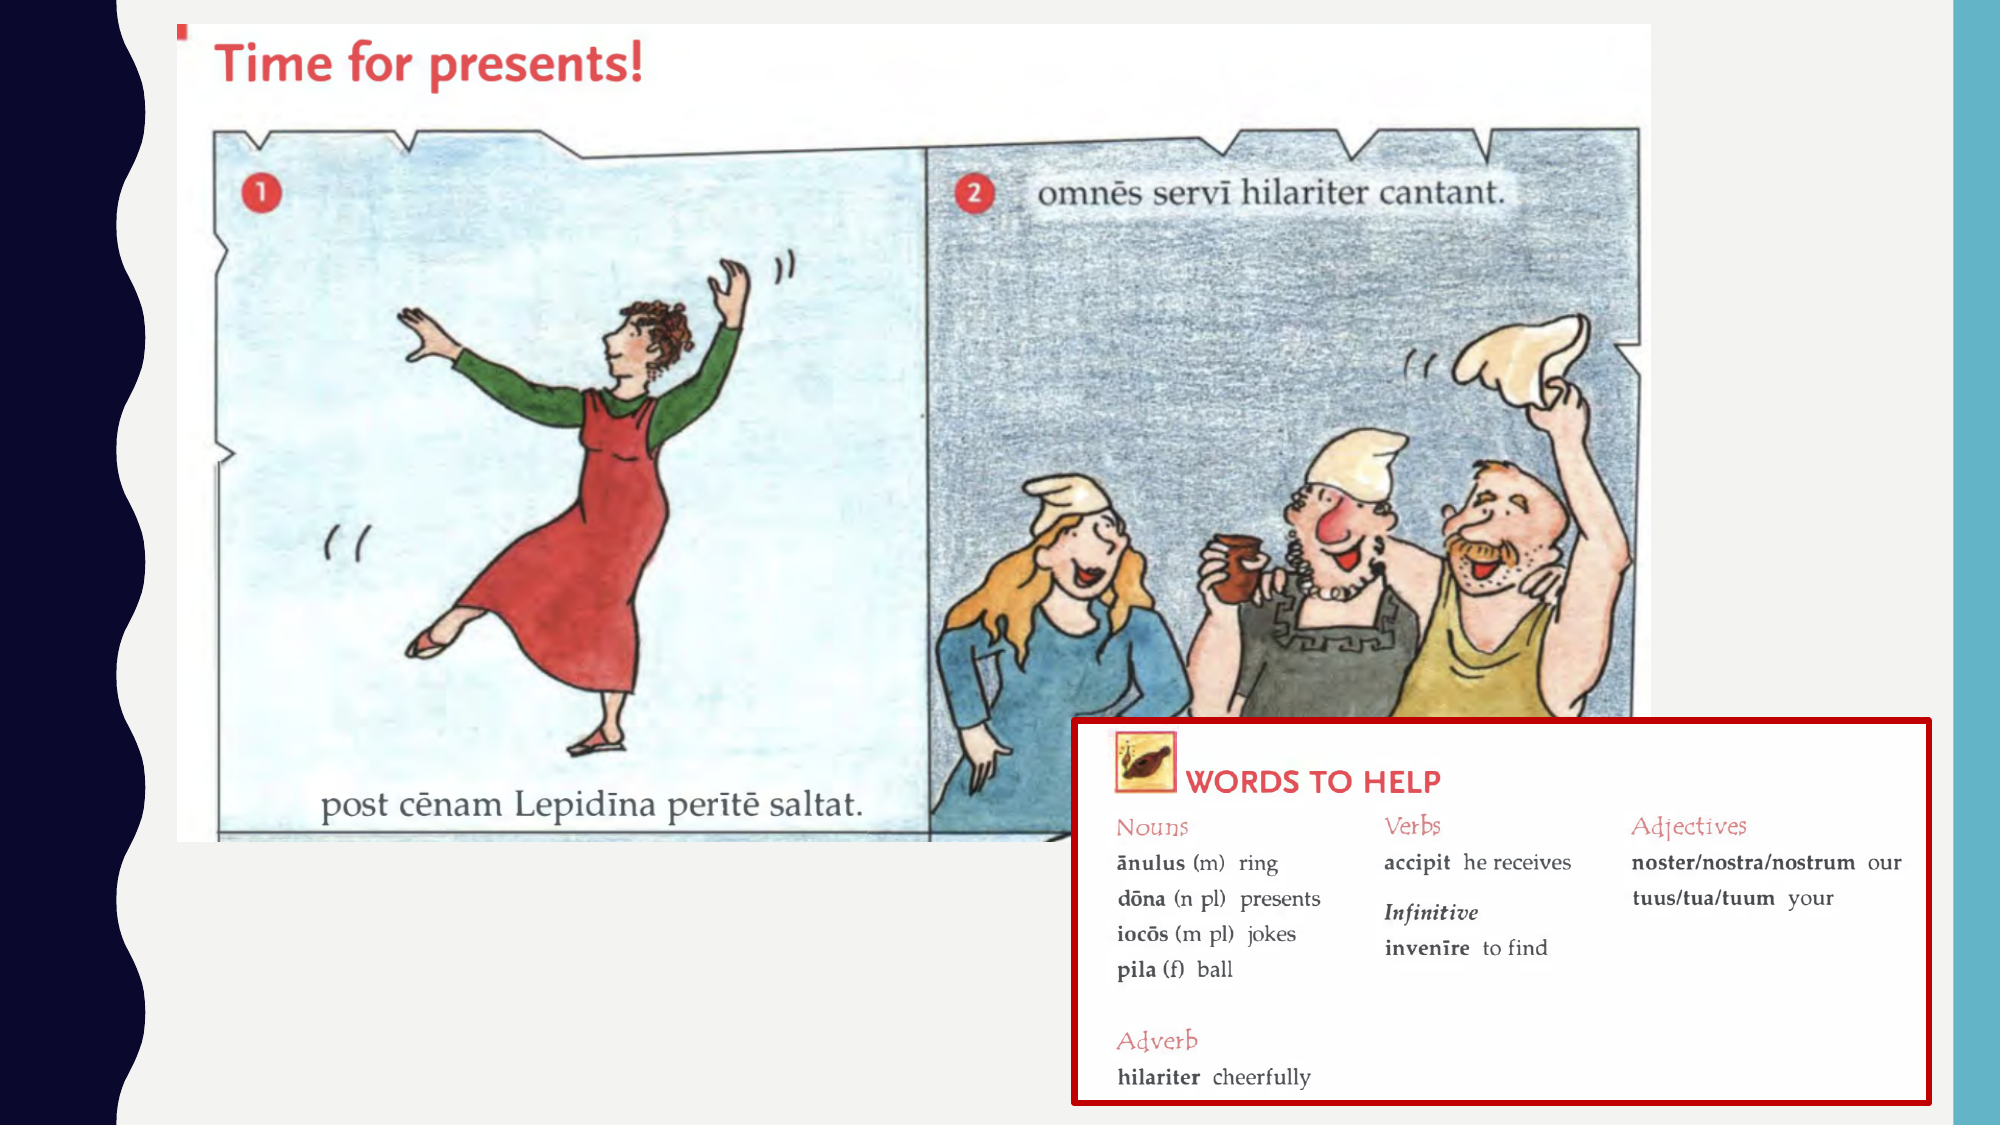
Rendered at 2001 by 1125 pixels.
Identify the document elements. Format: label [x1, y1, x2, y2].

picture [177, 24, 1926, 1101]
